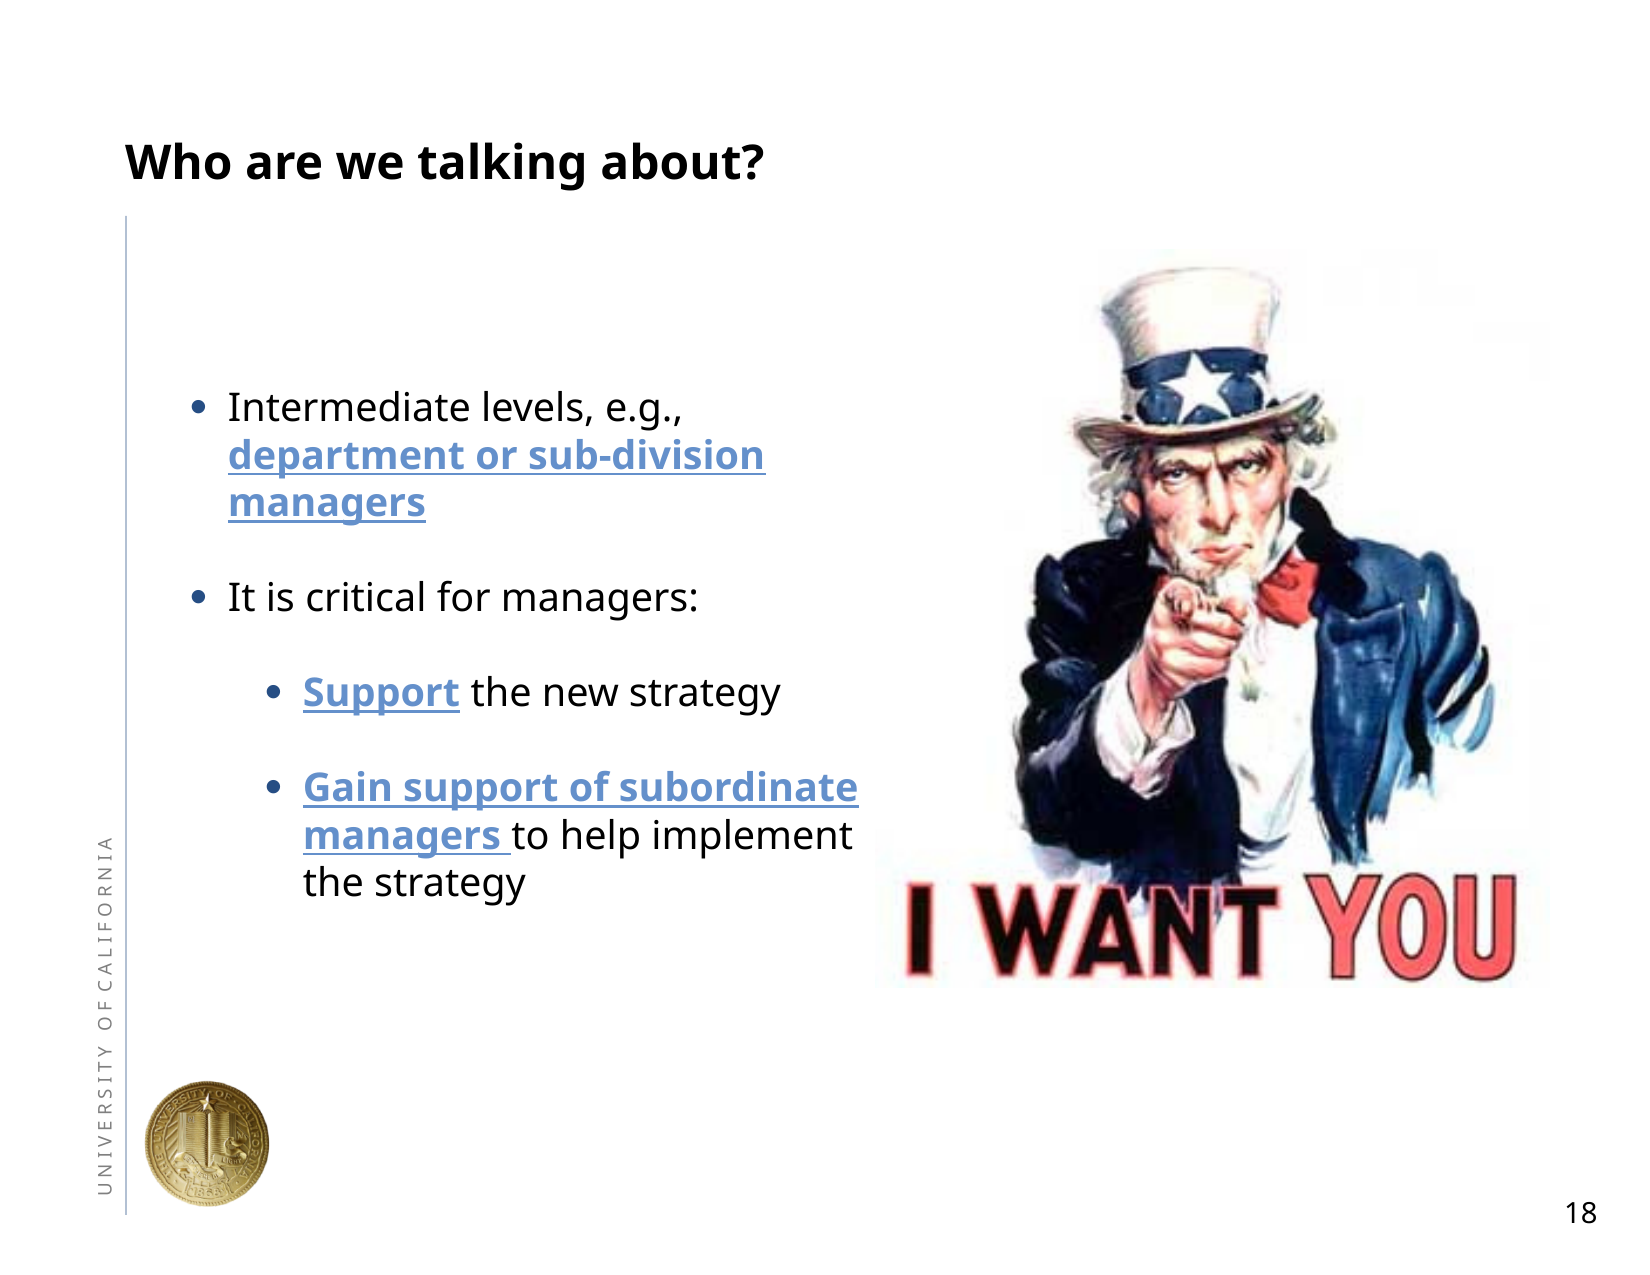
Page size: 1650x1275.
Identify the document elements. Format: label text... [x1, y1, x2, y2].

picture [875, 249, 1551, 988]
picture [137, 1074, 276, 1213]
title Who are we talking about? [124, 141, 1551, 190]
text_box Intermediate levels, e.g., department or sub-division managers It is critical for managers: Support the new strategy Gain support of subordinate managers to help implement the strategy [174, 374, 888, 1013]
